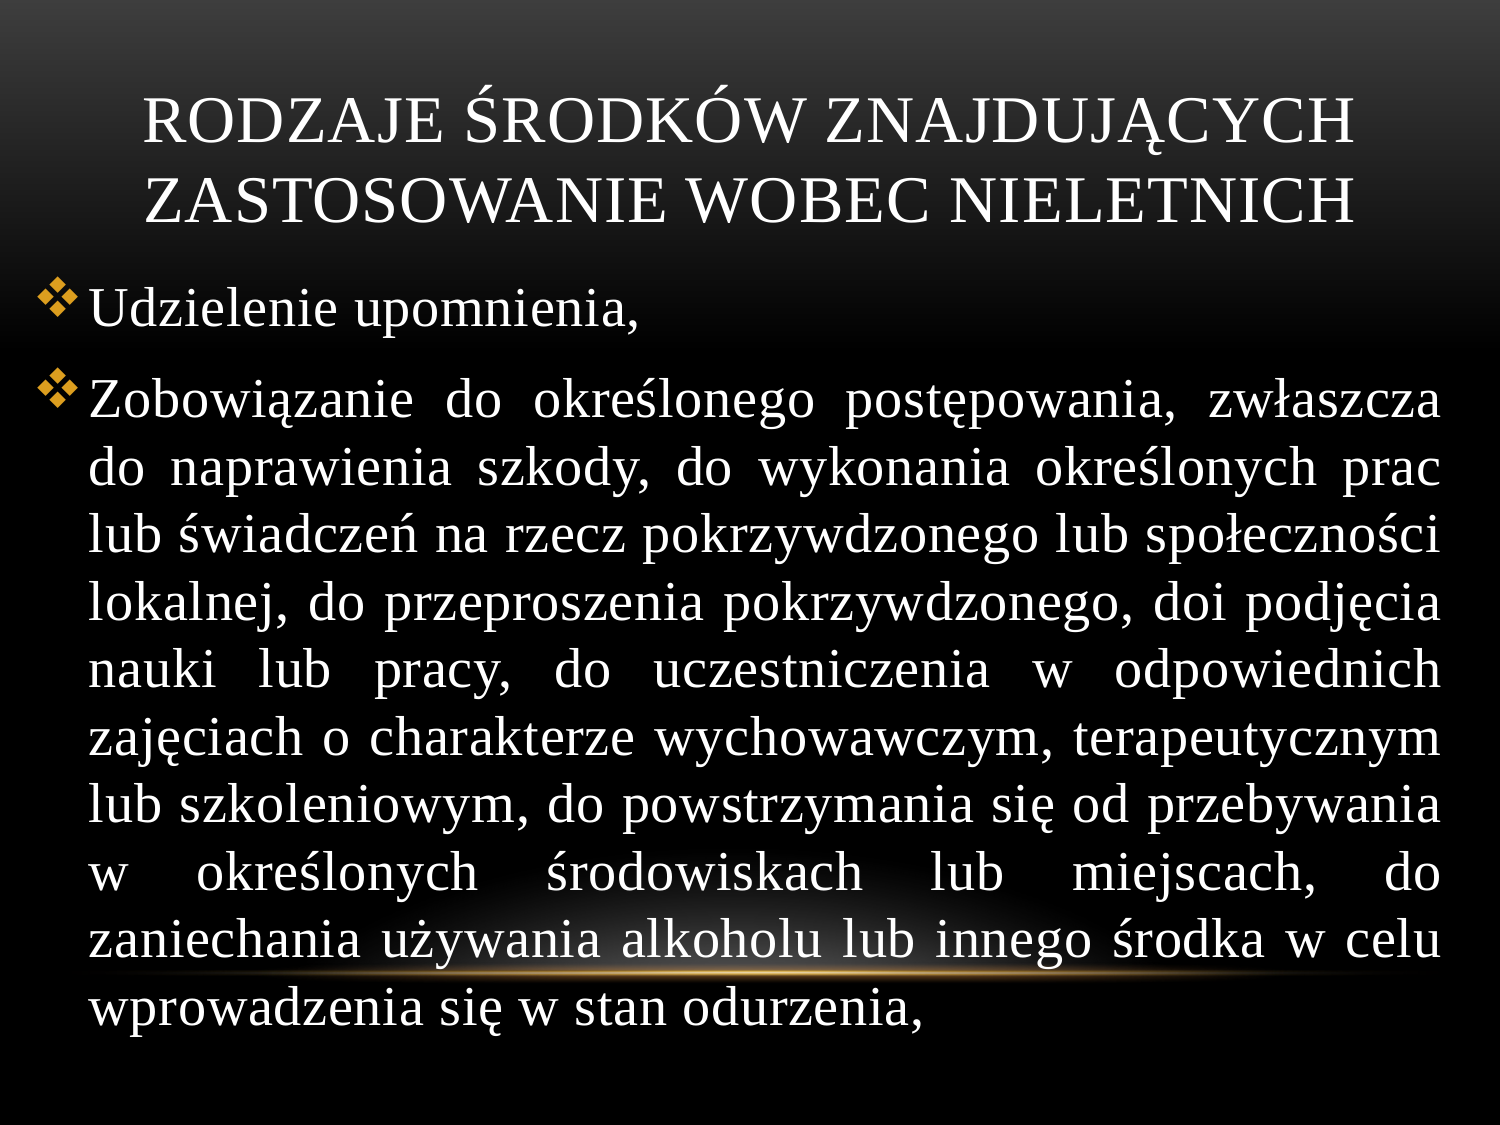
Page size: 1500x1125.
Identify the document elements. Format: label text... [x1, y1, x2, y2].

title Rodzaje środków znajdujących zastosowanie wobec nieletnich [99, 45, 1400, 244]
picture [0, 0, 1500, 1125]
list Udzielenie upomnienia, Zobowiązanie do określonego postępowania, zwłaszcza do naprawienia szkody, do wykonania określonych prac lub świadczeń na rzecz pokrzywdzonego lub społeczności lokalnej, do przeproszenia pokrzywdzonego, doi podjęcia nauki lub pracy, do uczestniczenia w odpowiednich zajęciach o charakterze wychowawczym, terapeutycznym lub szkoleniowym, do powstrzymania się od przebywania w określonych środowiskach lub miejscach, do zaniechania używania alkoholu lub innego środka w celu wprowadzenia się w stan odurzenia, [17, 262, 1459, 1035]
